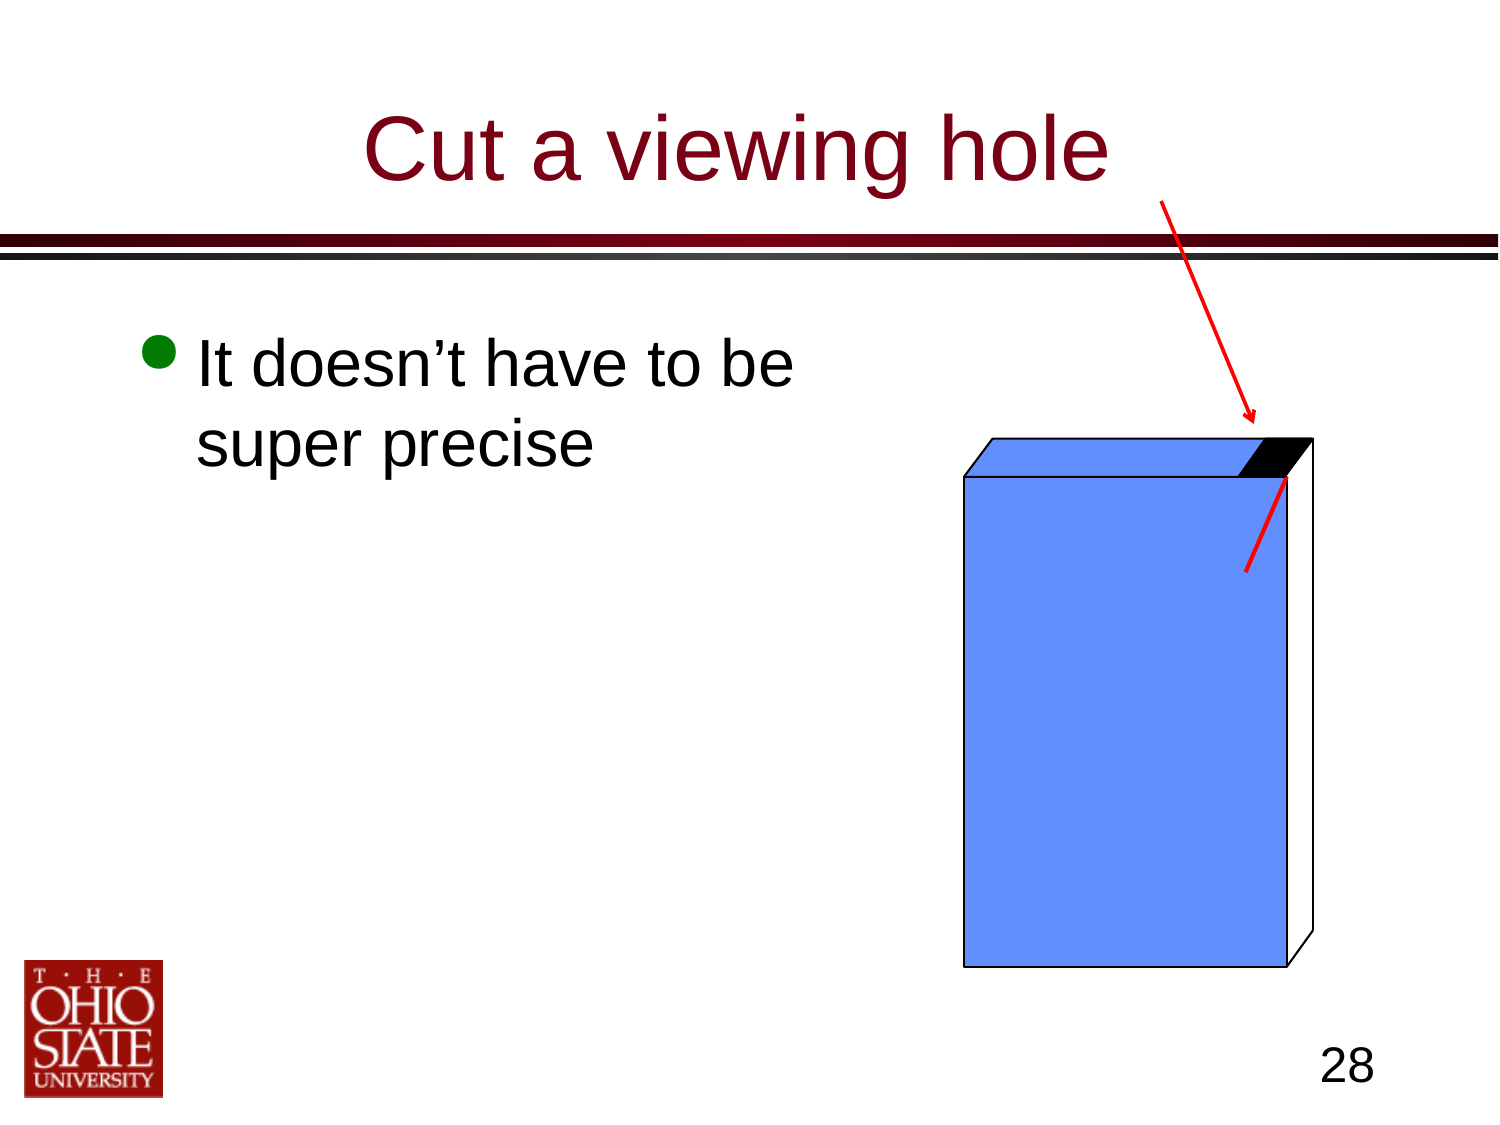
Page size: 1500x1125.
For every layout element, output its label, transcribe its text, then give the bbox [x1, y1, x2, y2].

text_box [963, 477, 1287, 967]
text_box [1245, 476, 1287, 573]
text_box [963, 438, 1265, 477]
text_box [1286, 929, 1314, 968]
title Cut a viewing hole [99, 49, 1376, 238]
list It doesn’t have to be super precise [124, 311, 908, 988]
picture [24, 960, 163, 1098]
text_box [1238, 438, 1312, 477]
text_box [1160, 200, 1255, 425]
